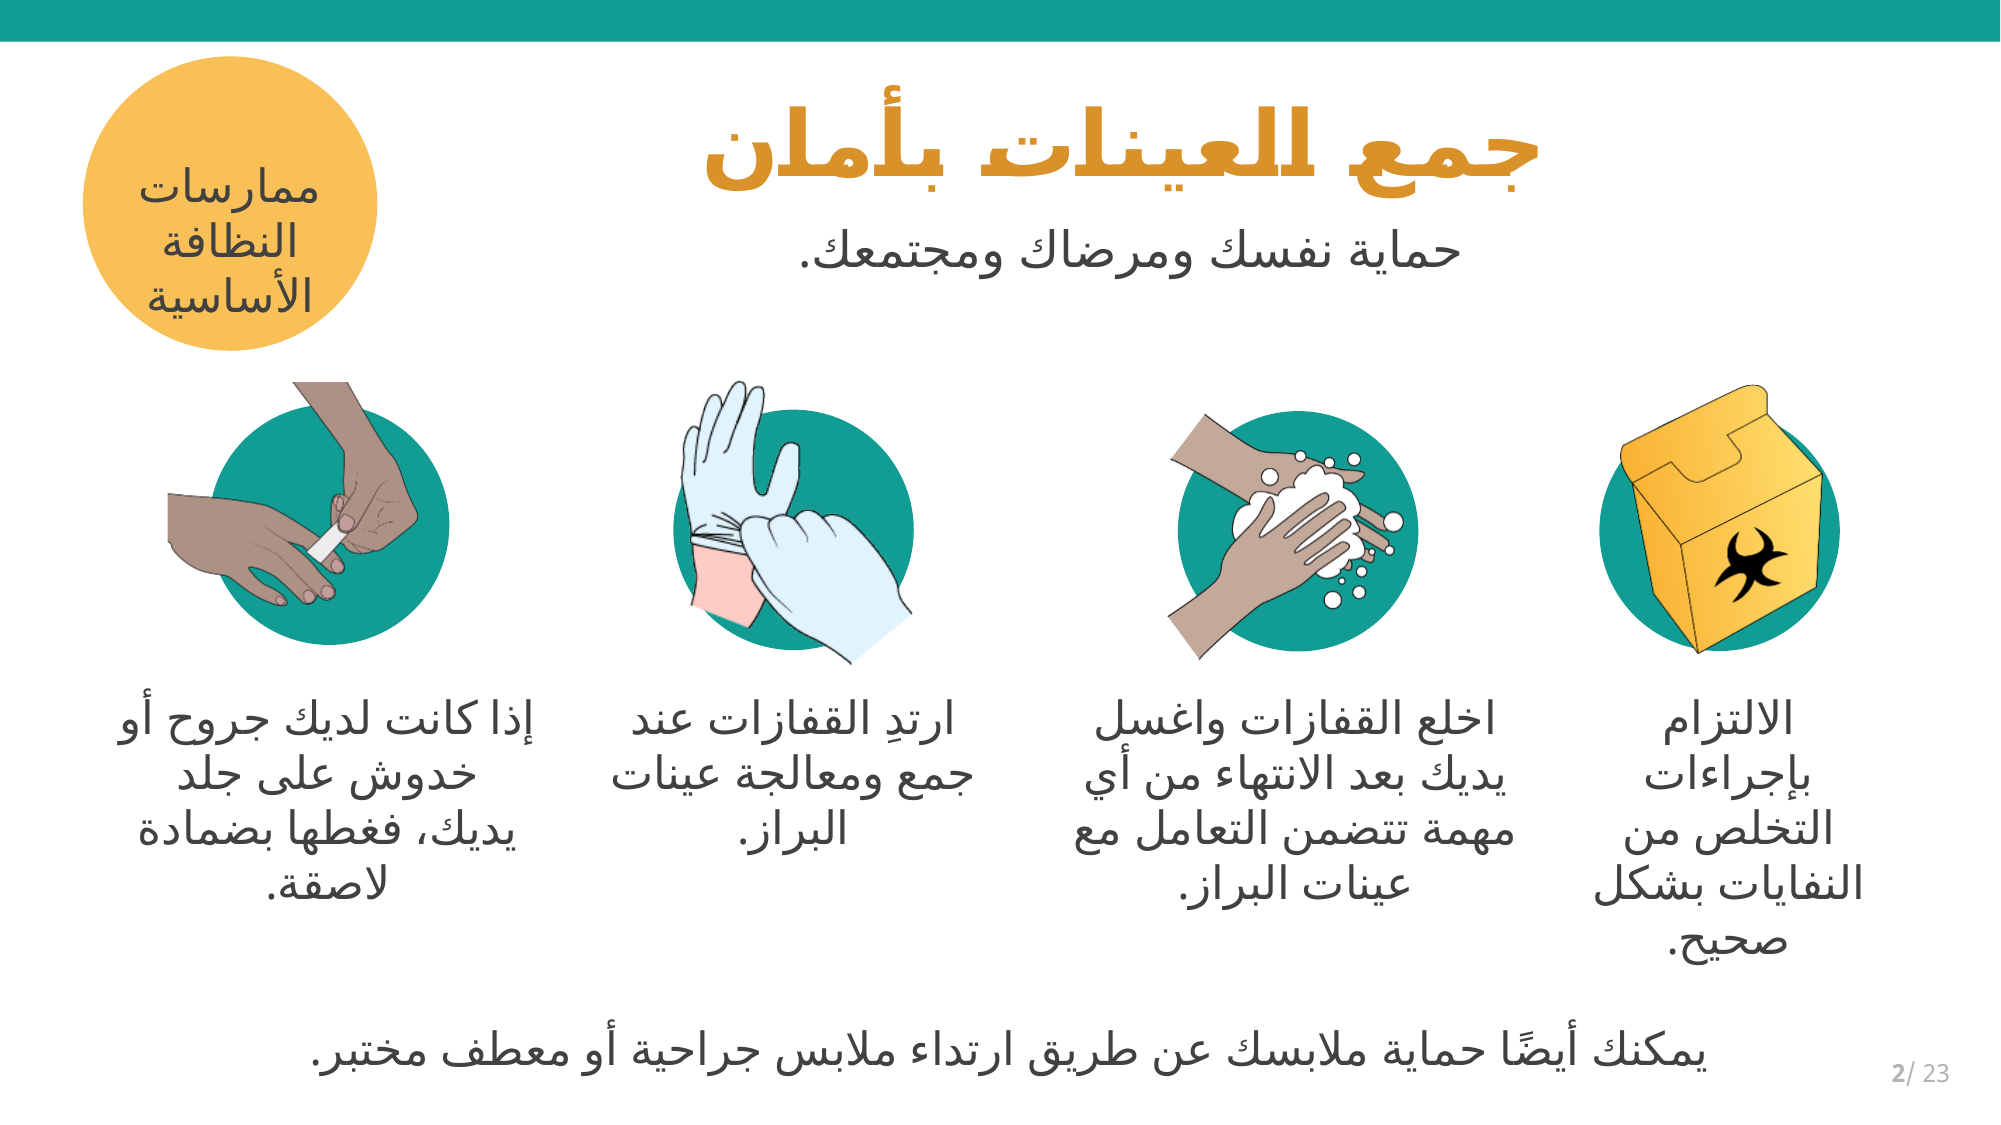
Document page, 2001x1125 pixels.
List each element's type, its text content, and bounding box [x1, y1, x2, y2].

text_box ارتدِ القفازات عند جمع ومعالجة عينات البراز. [587, 681, 1000, 862]
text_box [673, 380, 914, 665]
text_box الالتزام بإجراءات التخلص من النفايات بشكل صحيح. [1561, 681, 1902, 971]
text_box إذا كانت لديك جروح أو خدوش على جلد يديك، فغطها بضمادة لاصقة. [104, 681, 551, 916]
text_box 23 /2 [1515, 1042, 1966, 1103]
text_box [1561, 372, 1882, 667]
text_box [167, 382, 450, 697]
text_box جمع العينات بأمان [383, 59, 1920, 209]
text_box حماية نفسك ومرضاك ومجتمعك. [384, 209, 1920, 323]
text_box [82, 56, 378, 351]
text_box يمكنك أيضًا حماية ملابسك عن طريق ارتداء ملابس جراحية أو معطف مختبر. [104, 1011, 1902, 1083]
text_box اخلع القفازات واغسل يديك بعد الانتهاء من أي مهمة تتضمن التعامل مع عينات البراز. [1050, 681, 1541, 916]
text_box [1124, 383, 1463, 693]
